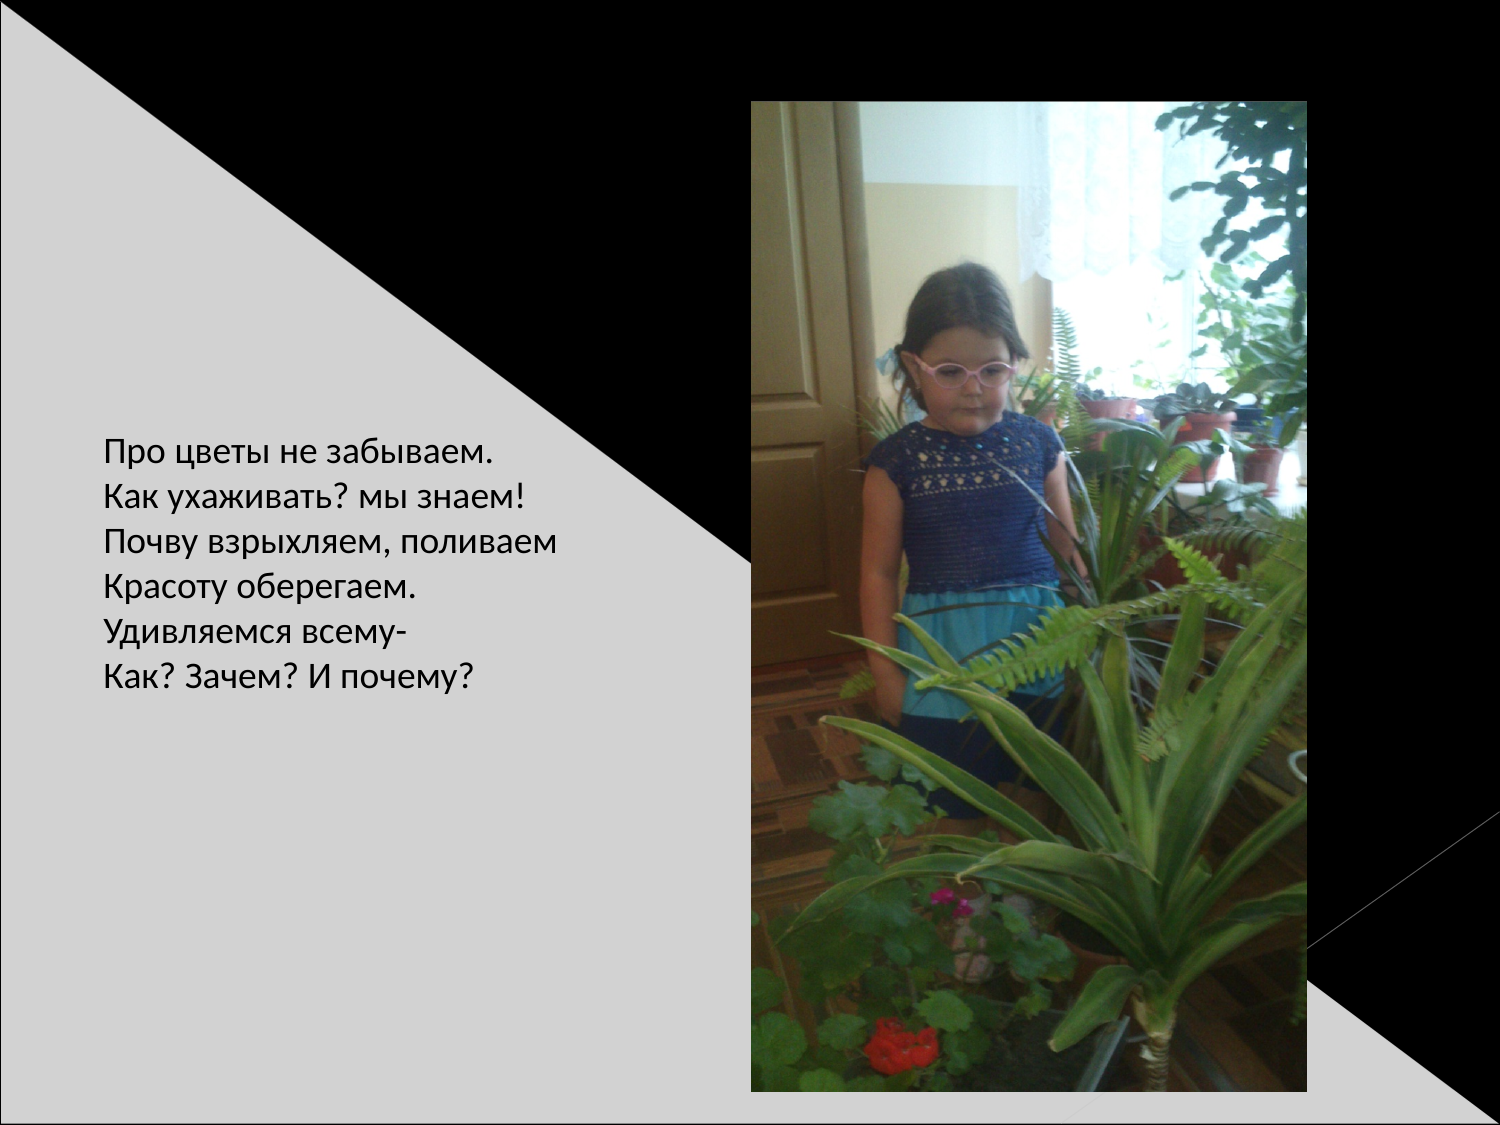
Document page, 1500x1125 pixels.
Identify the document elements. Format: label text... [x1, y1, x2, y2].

picture [533, 103, 1500, 1092]
text_box Про цветы не забываем. Как ухаживать? мы знаем! Почву взрыхляем, поливаем Красоту оберегаем. Удивляемся всему- Как? Зачем? И почему? [88, 418, 528, 704]
